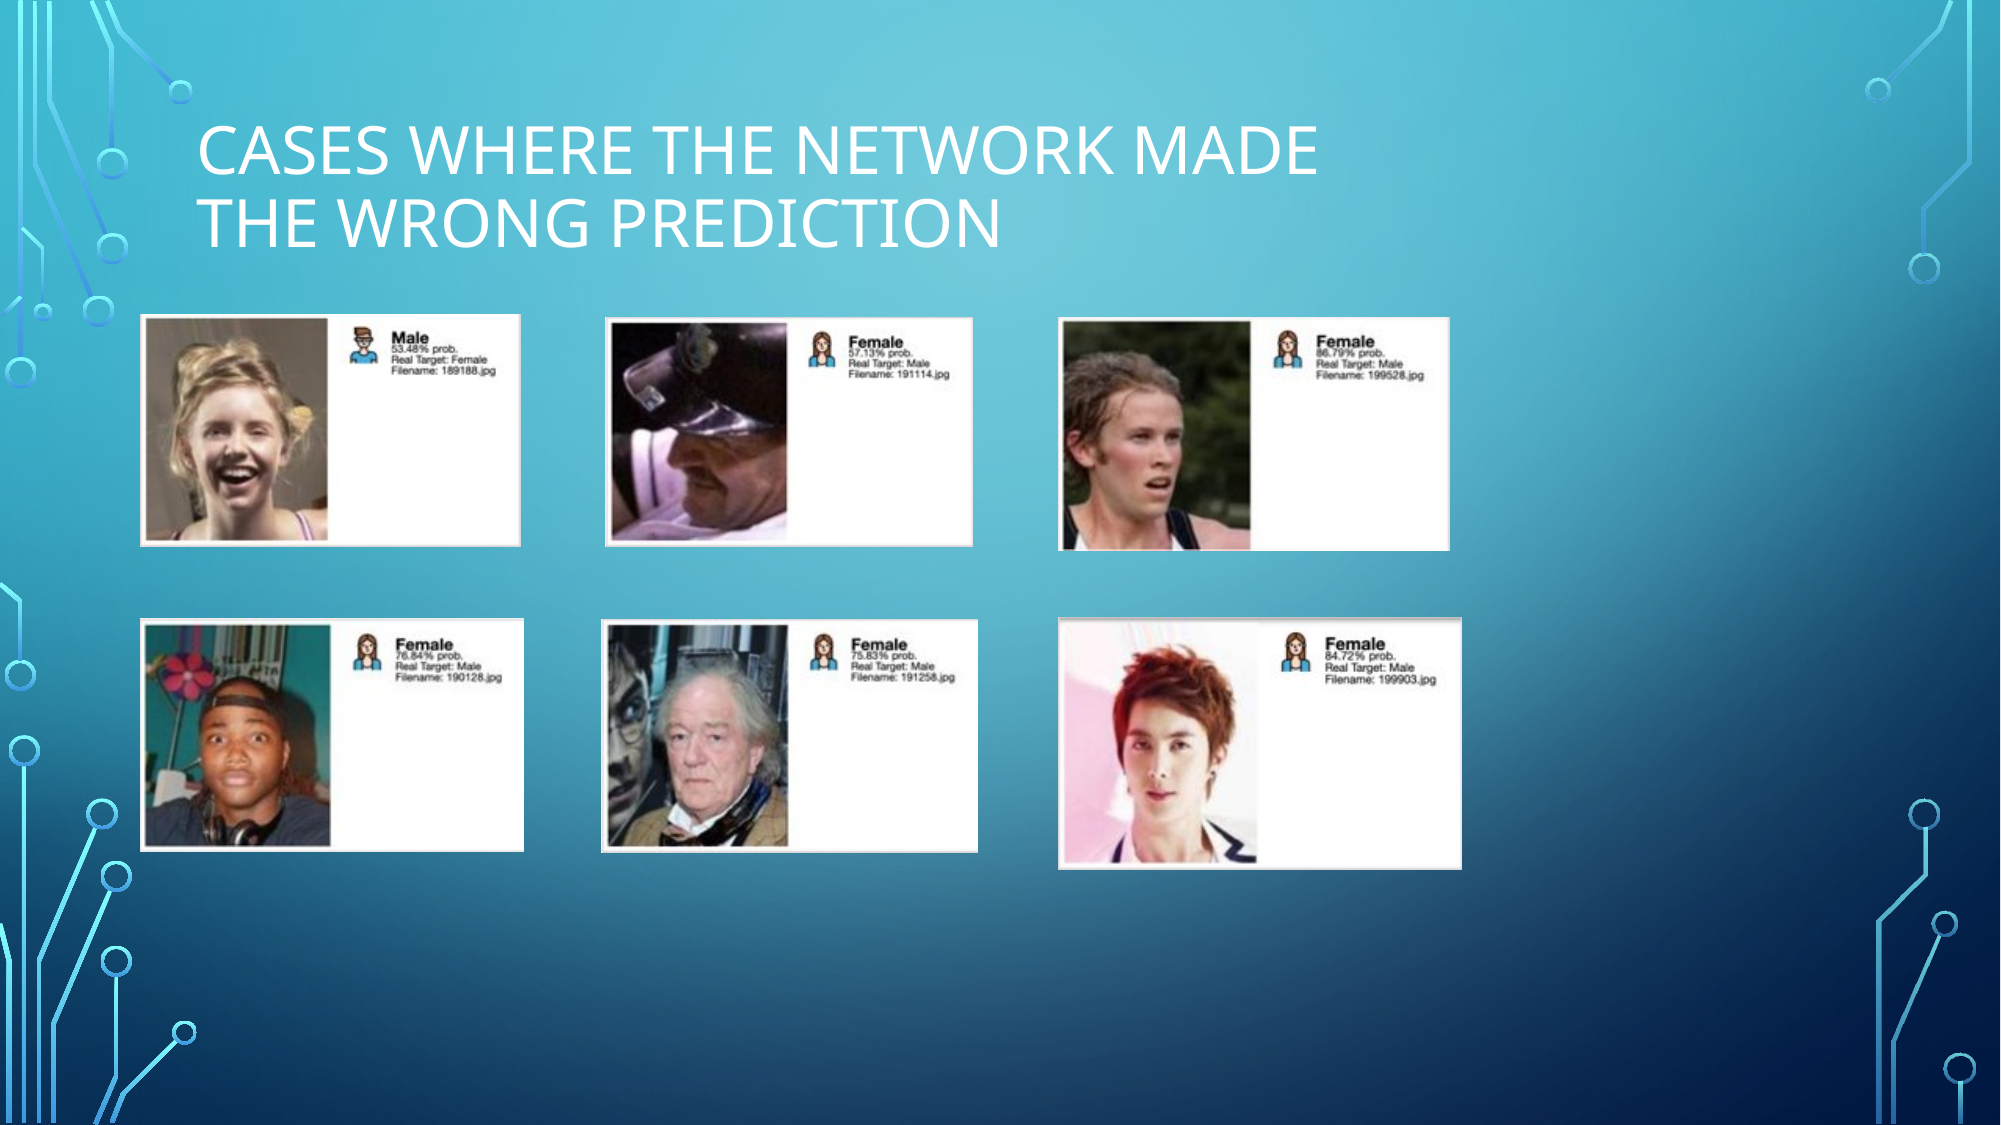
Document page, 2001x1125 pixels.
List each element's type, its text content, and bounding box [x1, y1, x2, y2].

picture [600, 619, 978, 853]
picture [1058, 617, 1462, 870]
picture [605, 317, 974, 548]
picture [1058, 317, 1450, 551]
picture [140, 618, 524, 852]
picture [140, 313, 521, 548]
title CASES WHERE THE NETWORK MADE THE WRONG PREDICTION​ [181, 0, 1643, 269]
